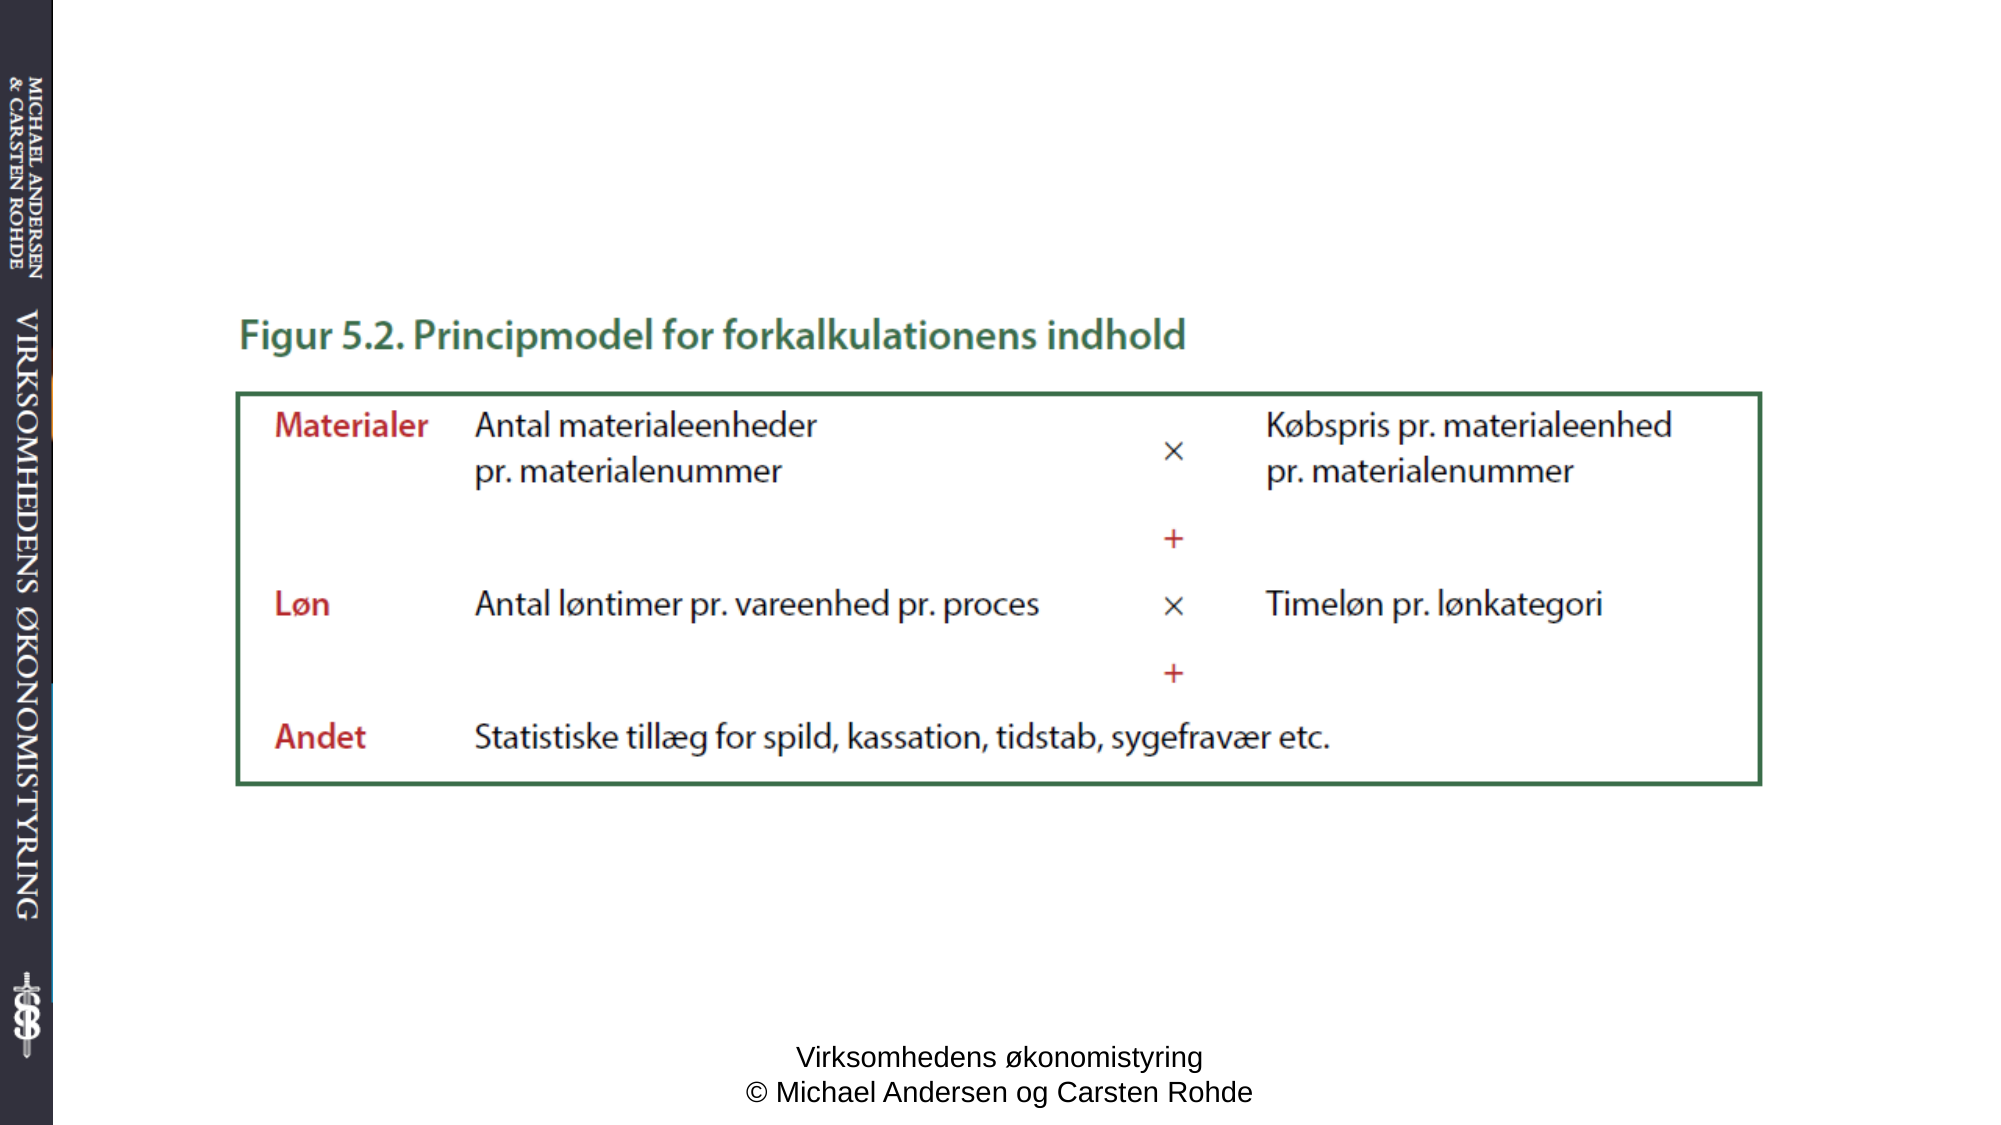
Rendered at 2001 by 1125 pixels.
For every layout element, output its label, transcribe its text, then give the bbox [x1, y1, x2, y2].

picture [0, 0, 53, 1125]
picture [178, 279, 1822, 846]
text_box Virksomhedens økonomistyring © Michael Andersen og Carsten Rohde [604, 1031, 1396, 1110]
